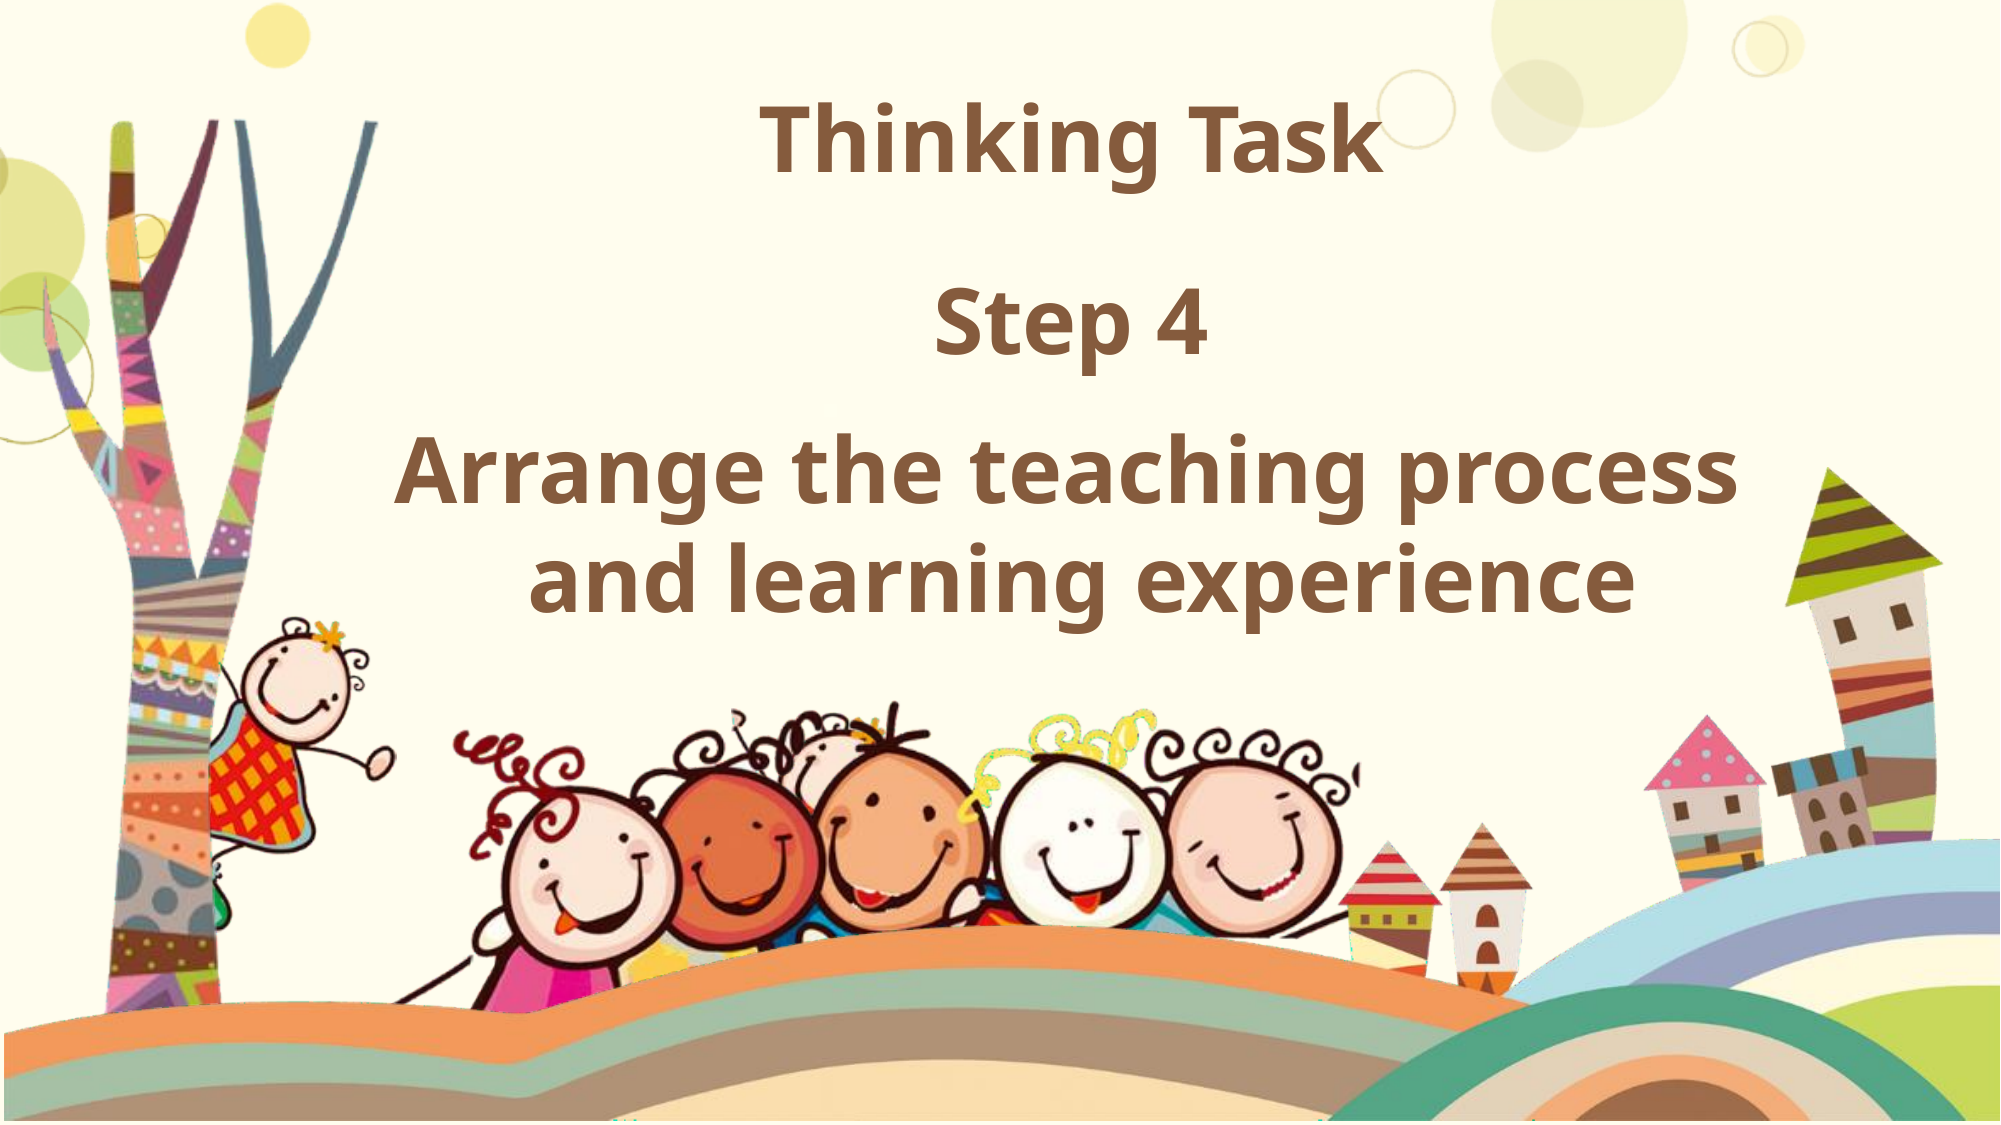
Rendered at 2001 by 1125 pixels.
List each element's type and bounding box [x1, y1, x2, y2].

text_box [0, 0, 2000, 1125]
